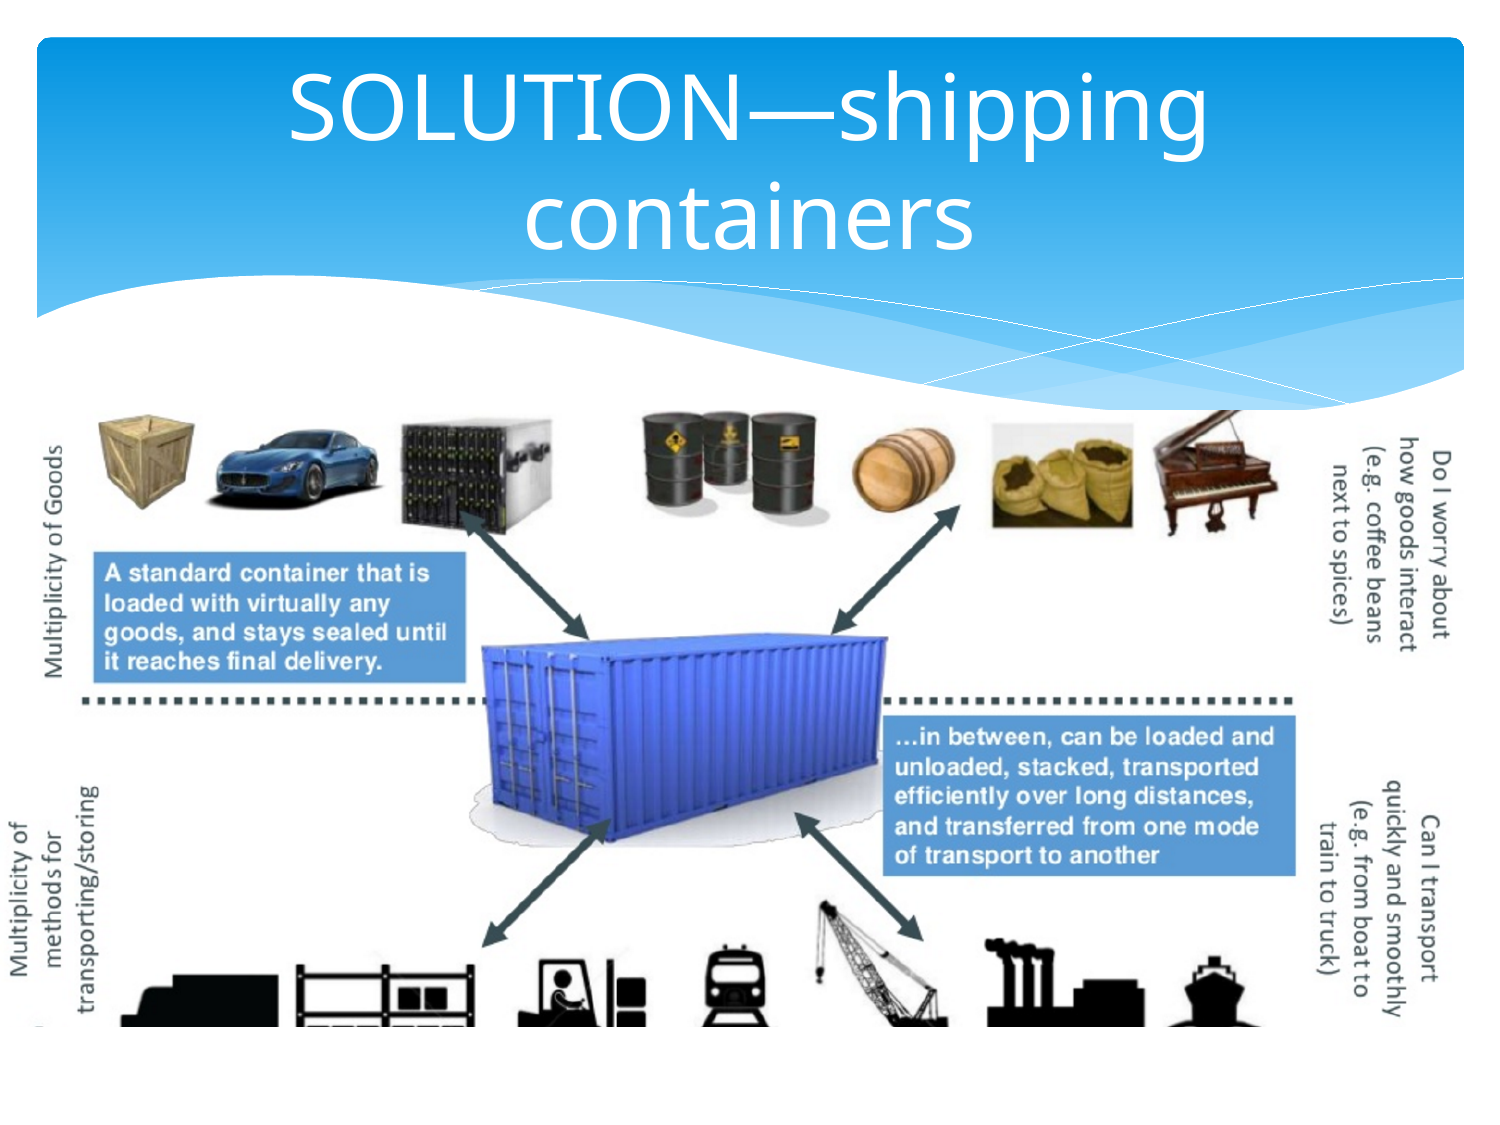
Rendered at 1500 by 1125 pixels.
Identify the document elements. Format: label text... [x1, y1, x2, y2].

title SOLUTION—shipping containers [75, 55, 1425, 261]
picture [0, 410, 1468, 1027]
